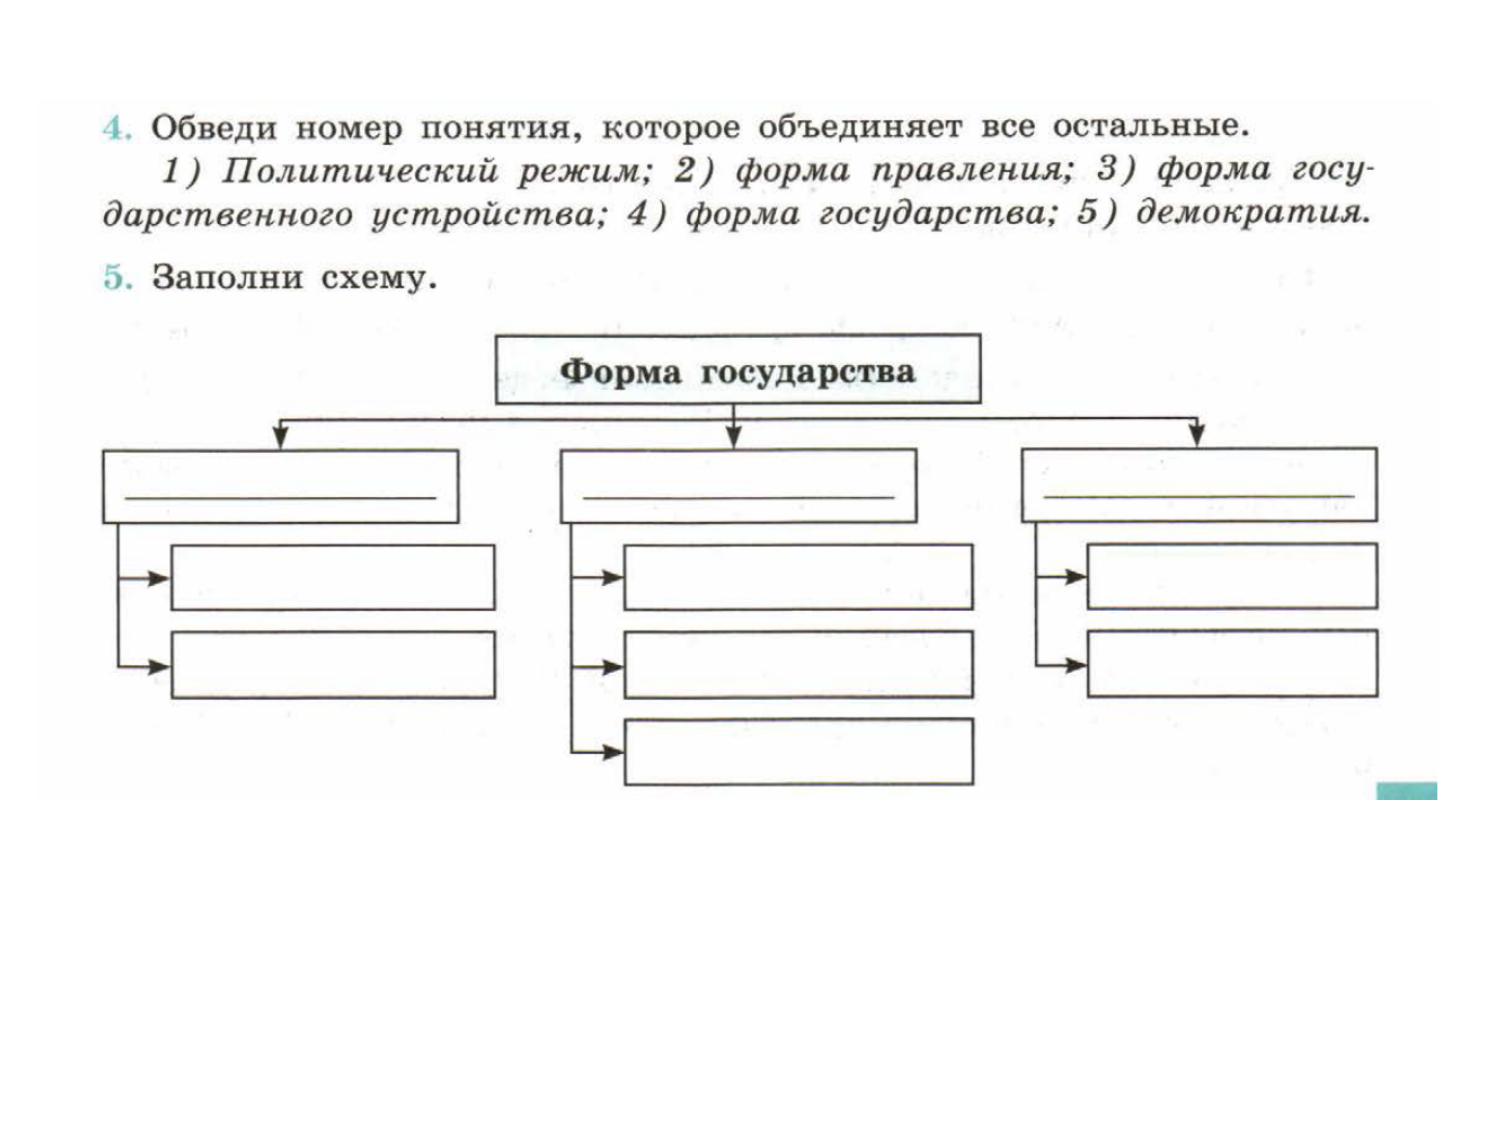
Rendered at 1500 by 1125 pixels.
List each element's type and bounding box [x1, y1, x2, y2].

list [37, 99, 1438, 801]
